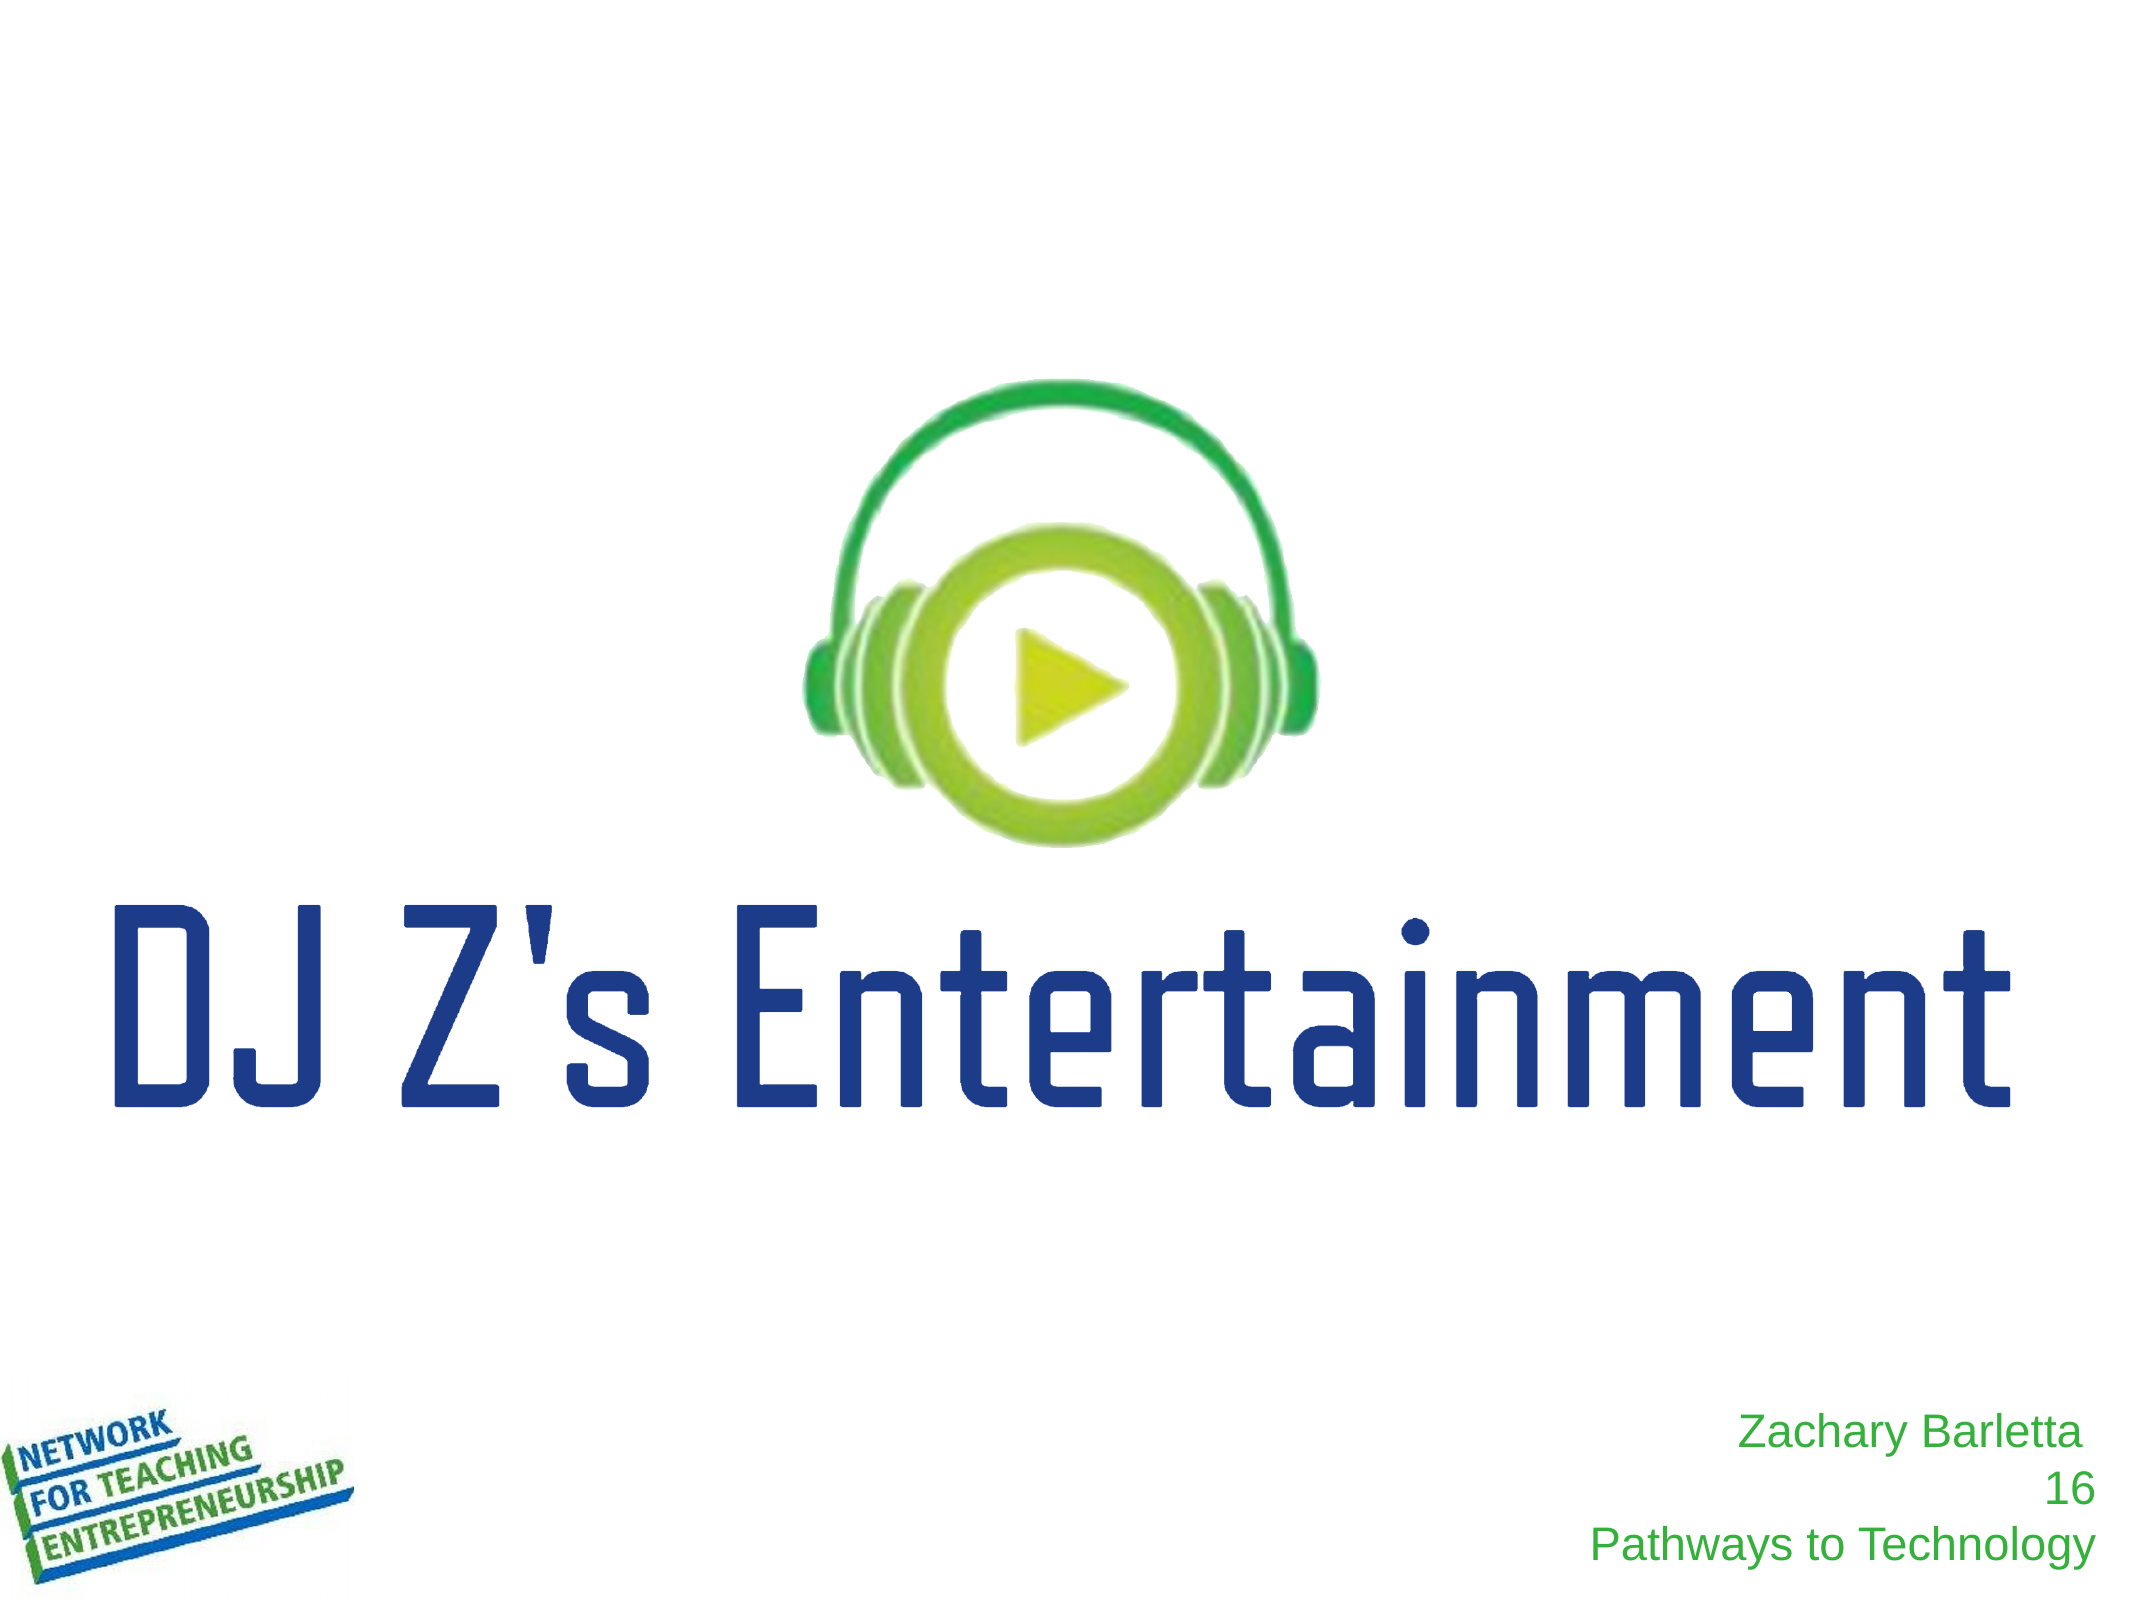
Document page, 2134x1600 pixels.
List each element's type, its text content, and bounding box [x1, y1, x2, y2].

picture [0, 1372, 355, 1600]
title Zachary Barletta 16 Pathways to Technology [669, 1392, 2105, 1584]
picture [31, 344, 2103, 1180]
